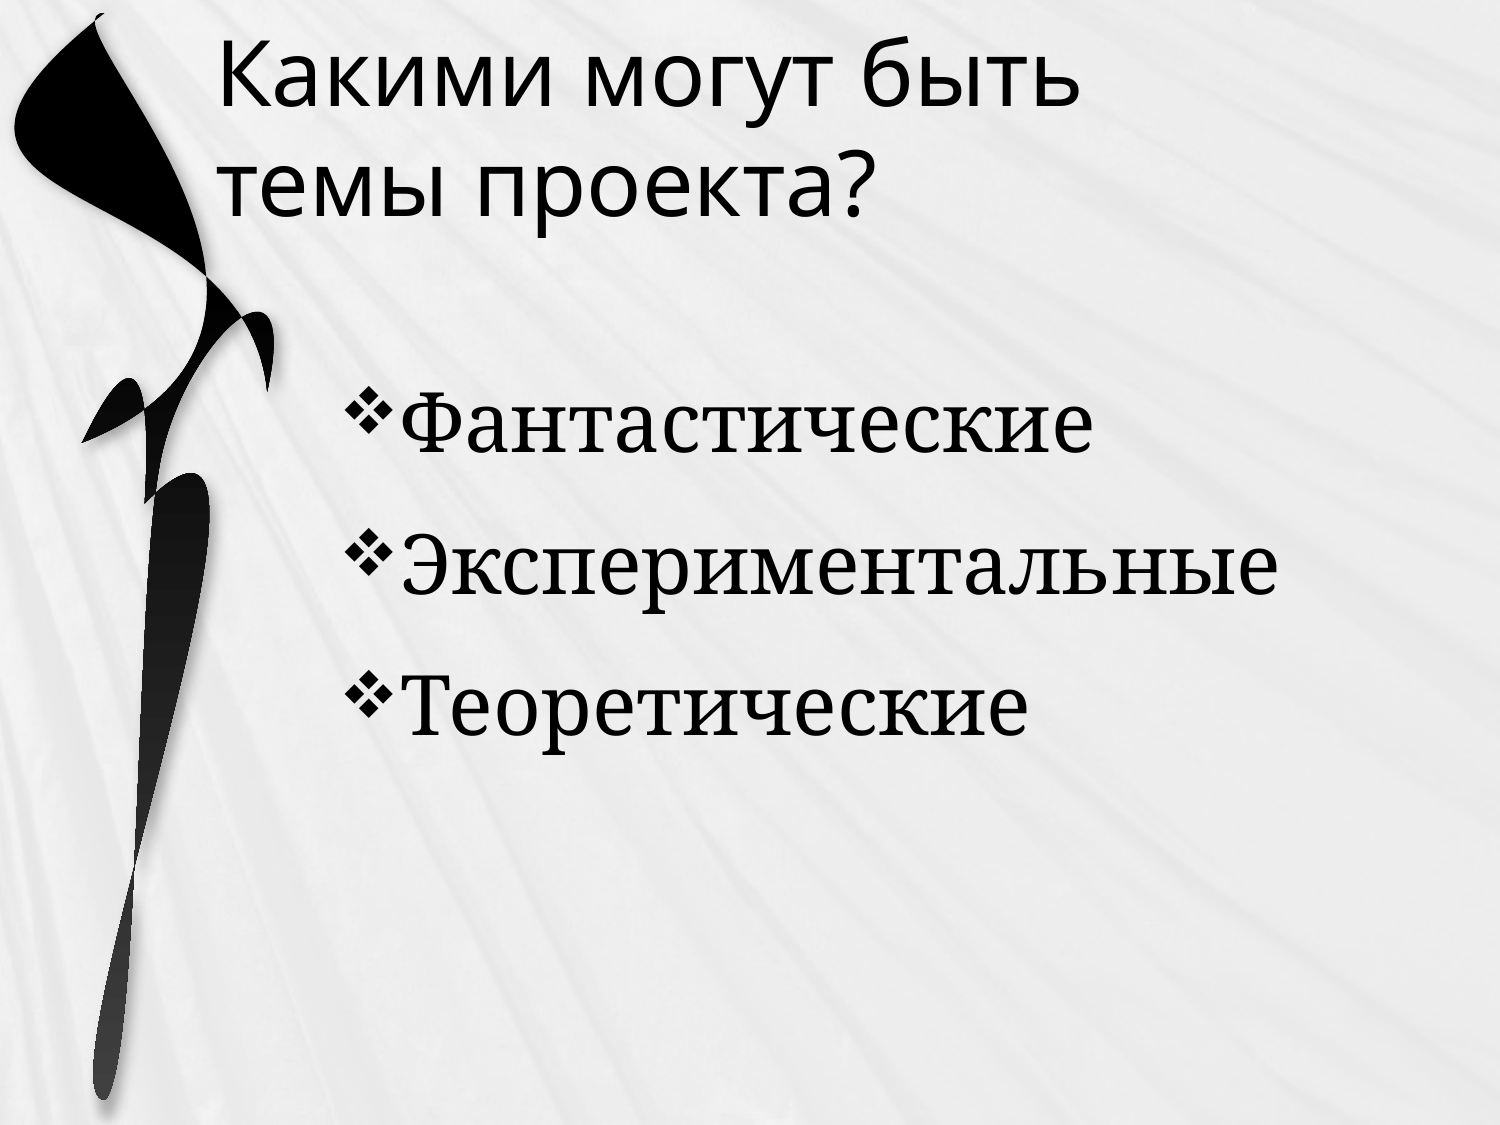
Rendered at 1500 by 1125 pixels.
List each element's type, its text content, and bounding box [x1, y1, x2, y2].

list Фантастические Экспериментальные Теоретические [324, 361, 1316, 1080]
title Какими могут быть темы проекта? [200, 12, 1317, 238]
